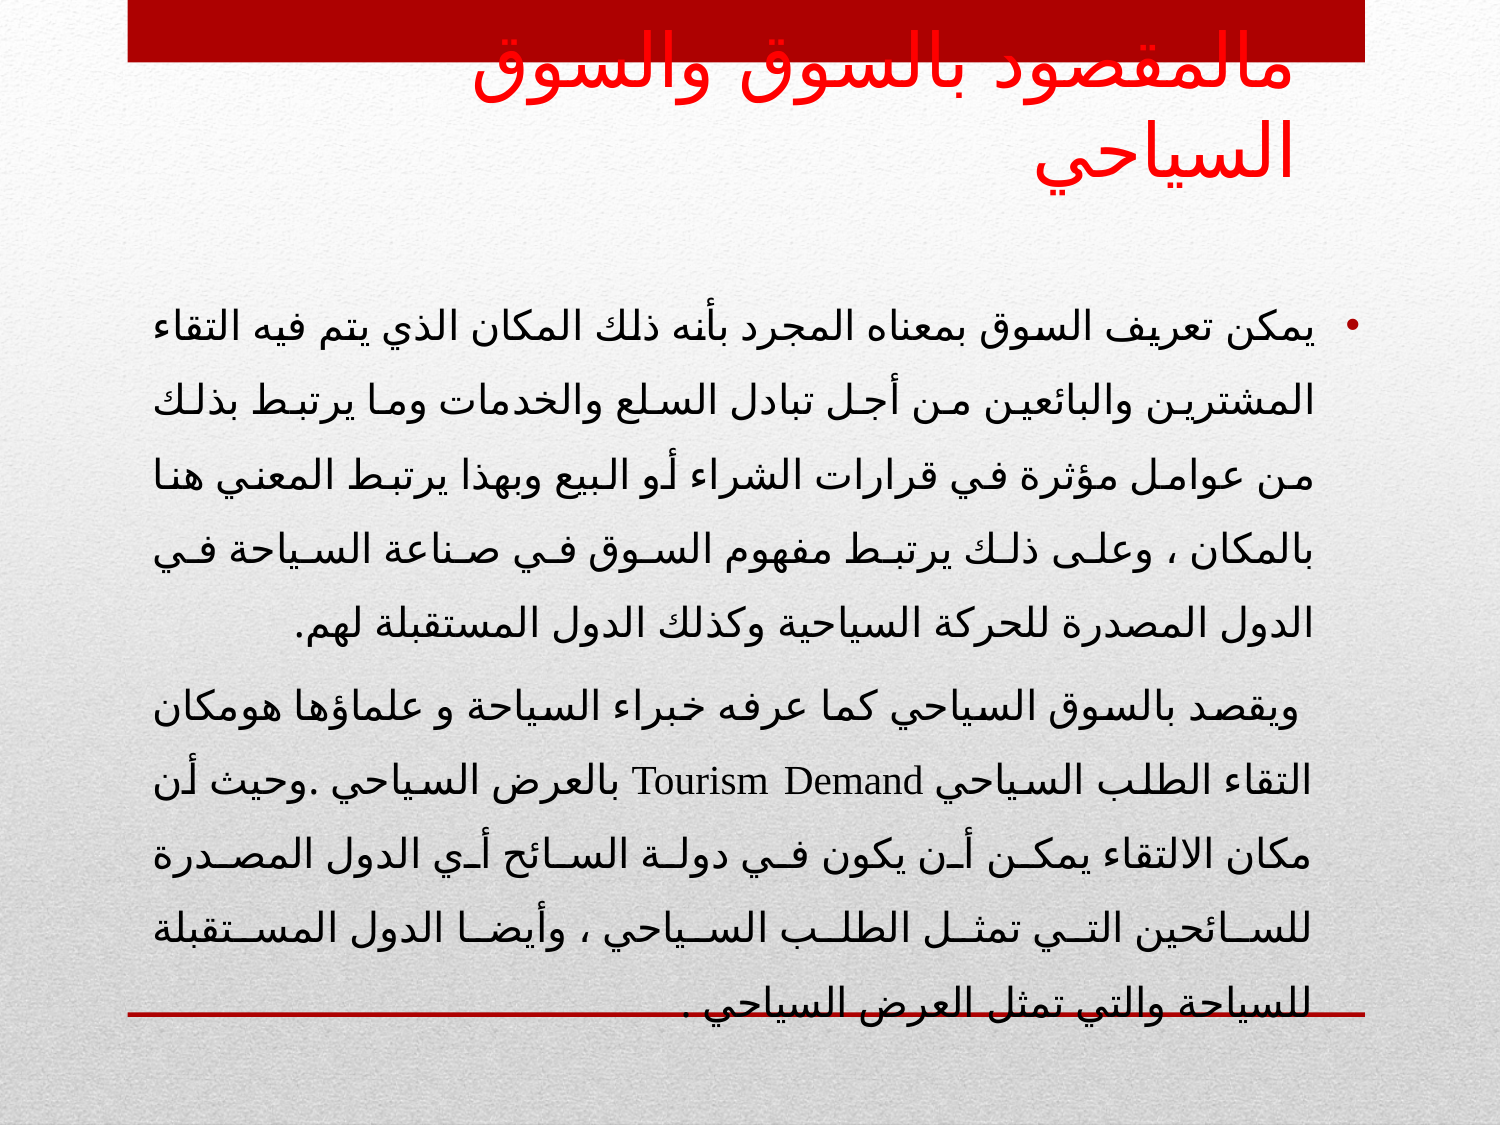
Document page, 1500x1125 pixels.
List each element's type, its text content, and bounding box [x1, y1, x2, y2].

list يمكن تعريف السوق بمعناه المجرد بأنه ذلك المكان الذي يتم فيه التقاء المشترين والبائعين من أجل تبادل السلع والخدمات وما يرتبط بذلك من عوامل مؤثرة في قرارات الشراء أو البيع وبهذا يرتبط المعني هنا بالمكان ، وعلى ذلك يرتبط مفهوم السوق في صناعة السياحة في الدول المصدرة للحركة السياحية وكذلك الدول المستقبلة لهم. ويقصد بالسوق السياحي كما عرفه خبراء السياحة و علماؤها هومكان التقاء الطلب السياحي Tourism Demand بالعرض السياحي .وحيث أن مكان الالتقاء يمكن أن يكون في دولة السائح أي الدول المصدرة للسائحين التي تمثل الطلب السياحي ، وأيضا الدول المستقبلة للسياحة والتي تمثل العرض السياحي . [137, 262, 1375, 1038]
title مالمقصود بالسوق والسوق السياحي [200, 87, 1313, 200]
